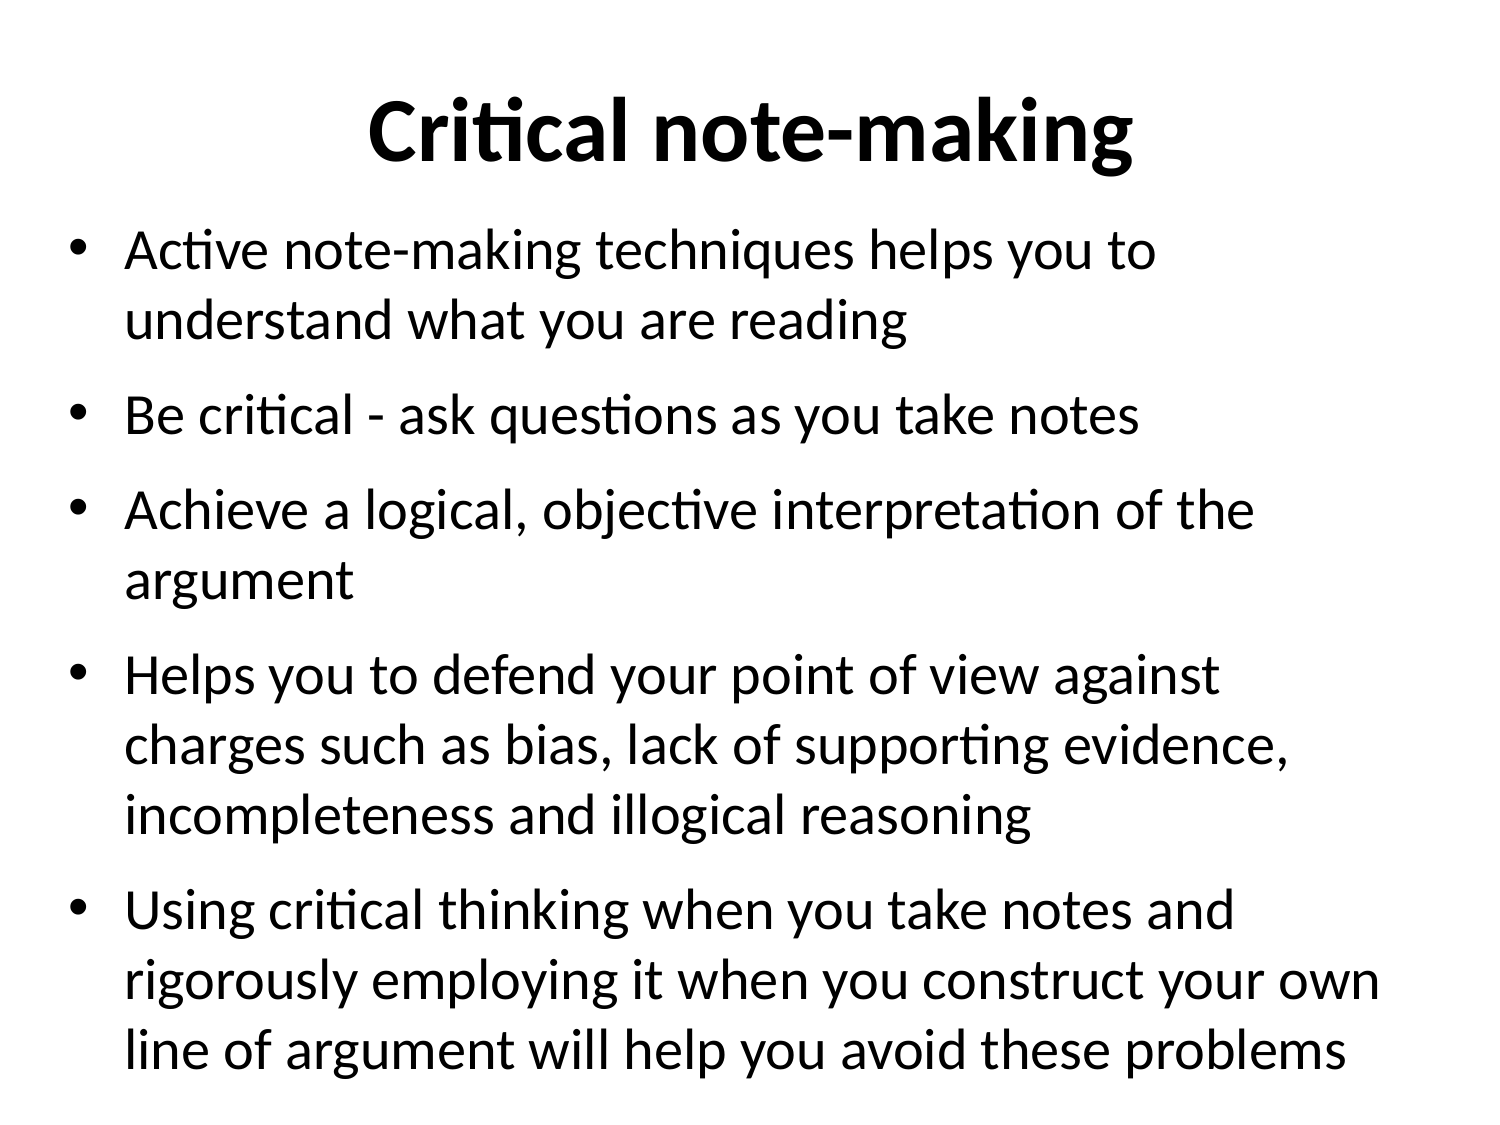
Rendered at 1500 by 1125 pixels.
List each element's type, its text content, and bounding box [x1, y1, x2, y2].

title Critical note-making [76, 30, 1427, 203]
list Active note-making techniques helps you to understand what you are reading Be critical - ask questions as you take notes Achieve a logical, objective interpretation of the argument Helps you to defend your point of view against charges such as bias, lack of supporting evidence, incompleteness and illogical reasoning Using critical thinking when you take notes and rigorously employing it when you construct your own line of argument will help you avoid these problems [53, 203, 1427, 1125]
